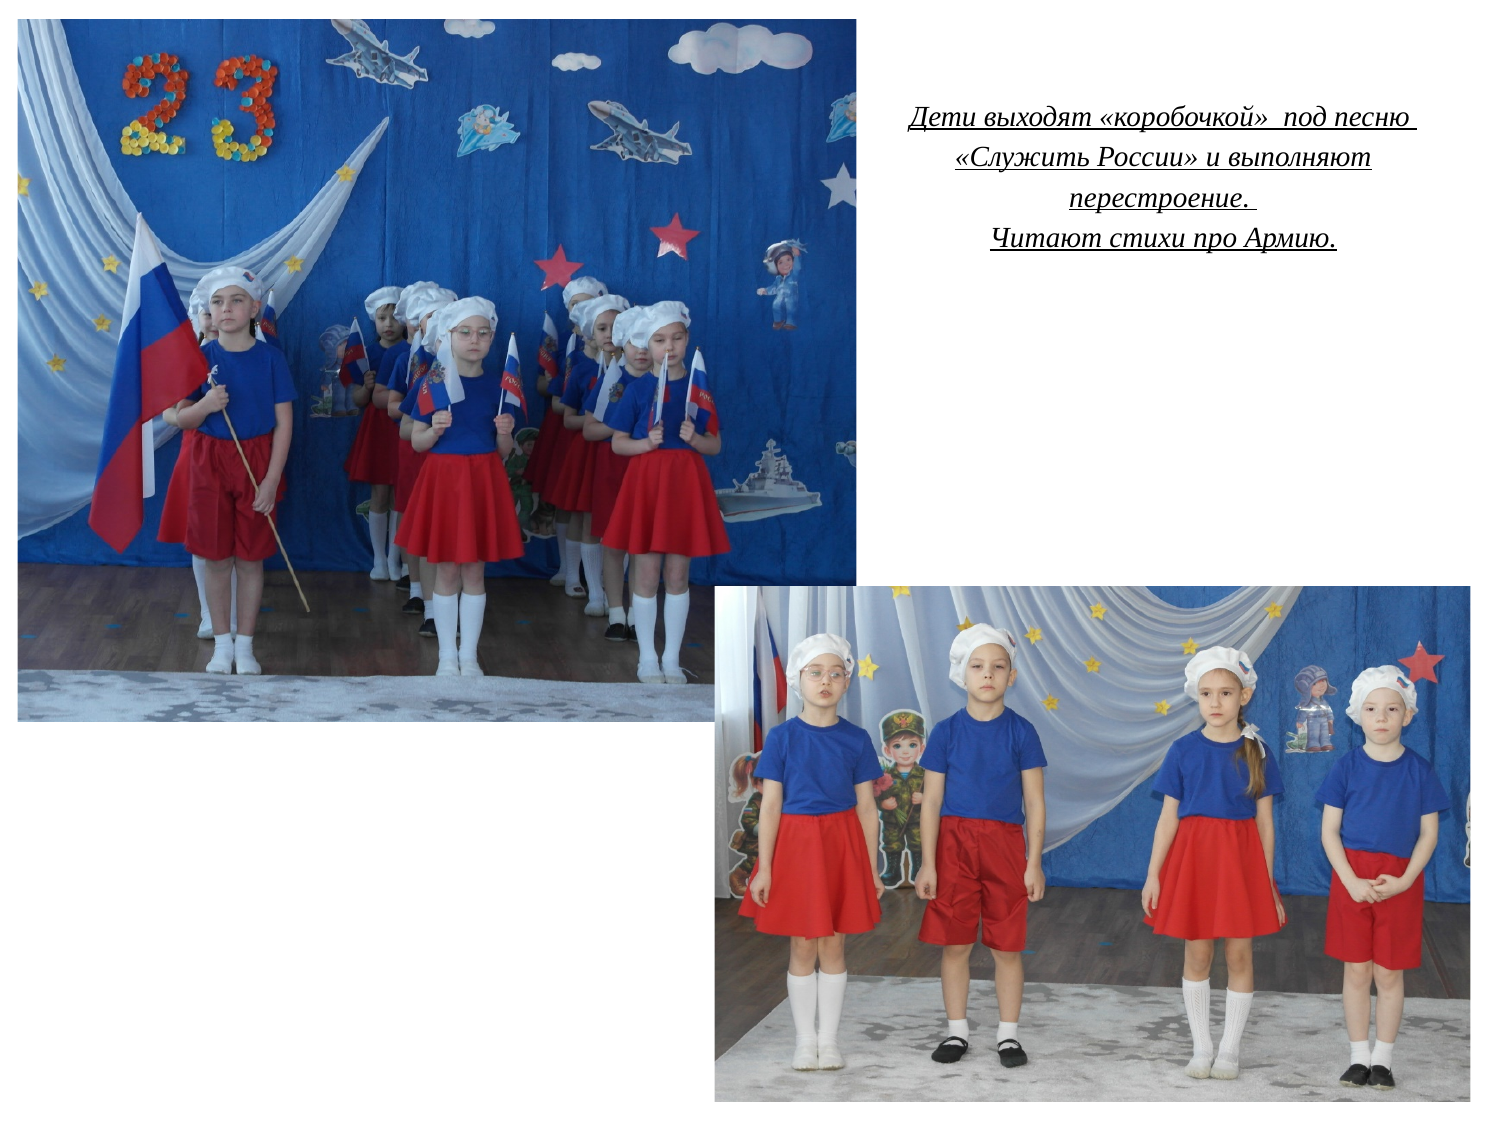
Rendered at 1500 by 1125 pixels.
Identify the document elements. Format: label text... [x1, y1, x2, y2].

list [17, 18, 857, 722]
picture [714, 585, 1471, 1102]
title Дети выходят «коробочкой» под песню «Служить России» и выполняют перестроение. Читают стихи про Армию. [879, 19, 1447, 327]
